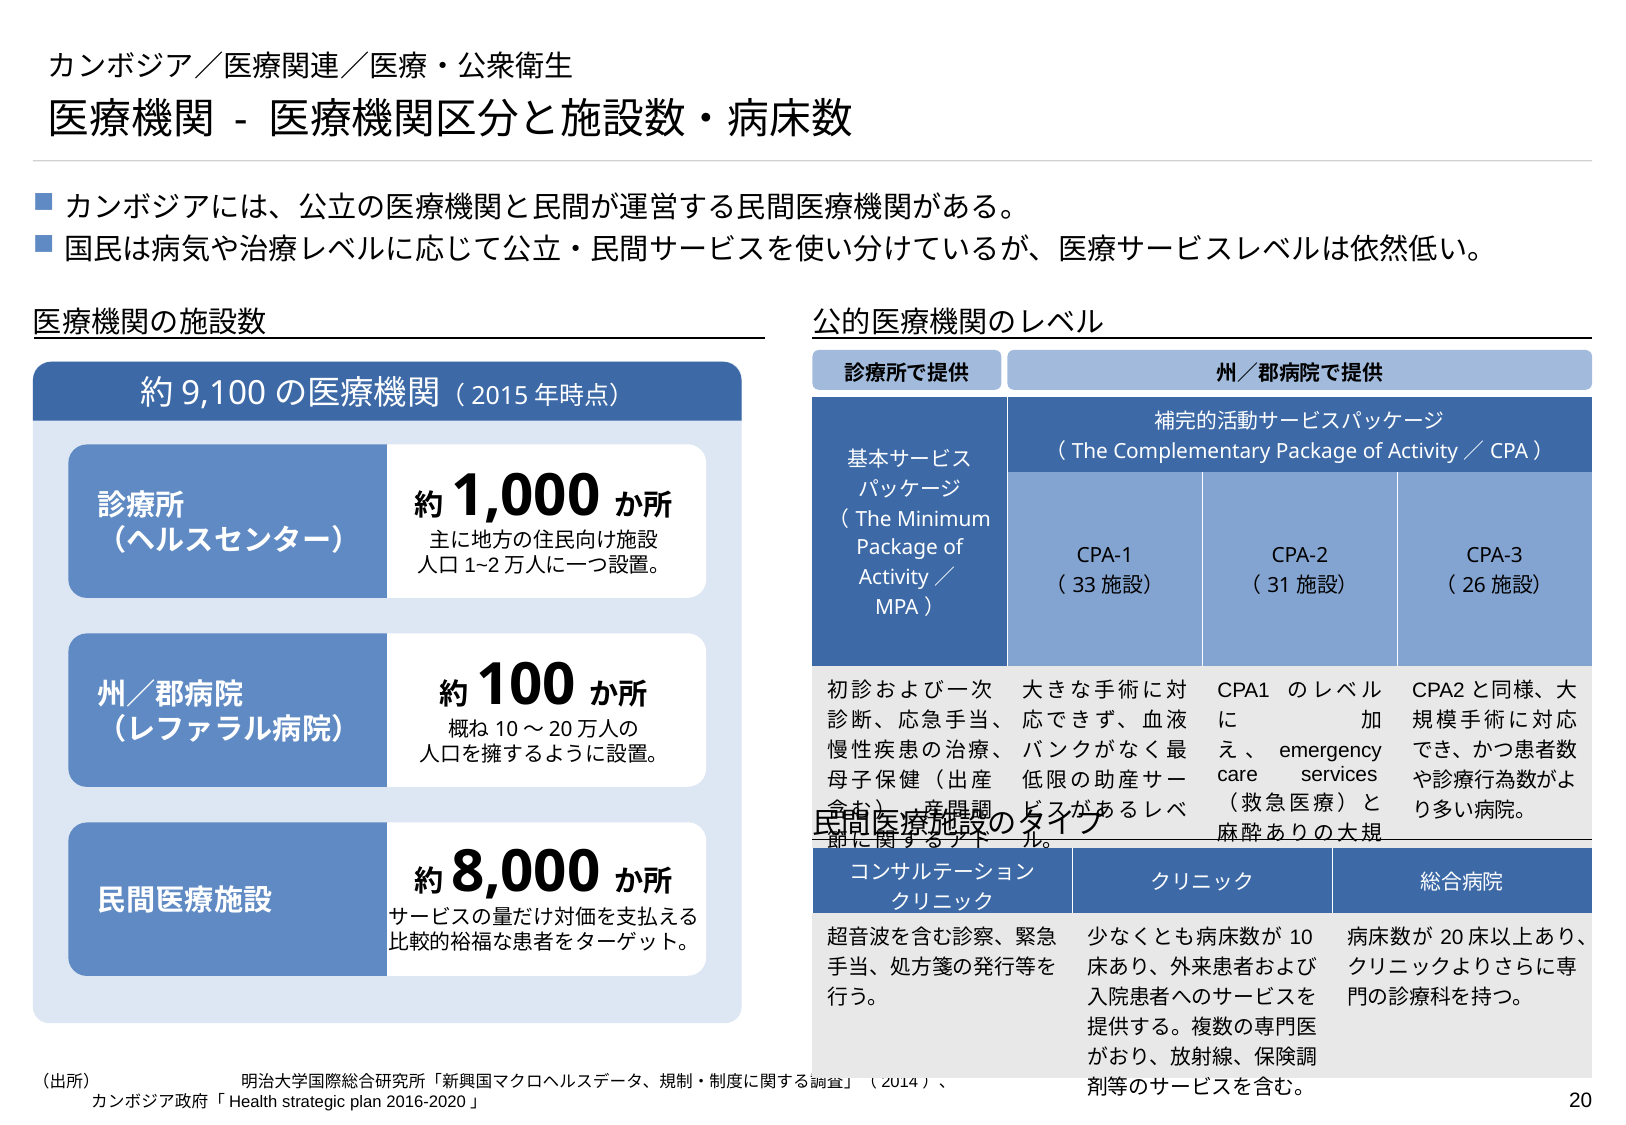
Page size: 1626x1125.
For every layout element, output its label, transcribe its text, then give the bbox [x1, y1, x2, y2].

text_box 医療機関の施設数 [32, 302, 766, 350]
table_header コンサルテーション クリニック [813, 852, 1072, 913]
table_header 補完的活動サービスパッケージ （The Complementary Package of Activity／CPA） [1008, 397, 1592, 472]
table_header クリニック [1073, 852, 1332, 913]
title カンボジア／医療関連／医療・公衆衛生 [32, 30, 1593, 90]
table_cell 大きな手術に対応できず、血液バンクがなく最低限の助産サービスがあるレベル。 [1007, 666, 1202, 803]
text_box 約1,000か所 主に地方の住民向け施設 人口1~2万人に一つ設置。 [385, 442, 709, 600]
table_cell CPA2と同様、大規模手術に対応でき、かつ患者数や診療行為数がより多い病院。 [1397, 666, 1592, 839]
table_cell CPA-2 （31施設） [1203, 472, 1397, 666]
text_box 民間医療施設 [66, 820, 388, 979]
table_cell CPA1 のレベルに加え、emergency care services（救急医療）と麻酔ありの大規模手術に対応できる。集中治療室（ICU）や 輸血、耳鼻咽喉科や眼科、歯科サービスを含む。 [1202, 666, 1397, 803]
text_box 民間医療施設のタイプ [812, 803, 1510, 839]
text_box [30, 359, 744, 1026]
text_box 約100か所 概ね10～20万人の 人口を擁するように設置。 [385, 631, 709, 789]
text_box 州／郡病院で提供 [1007, 349, 1593, 390]
table_cell CPA-3 （26施設） [1398, 472, 1592, 666]
text_box カンボジアには、公立の医療機関と民間が運営する民間医療機関がある。 国民は病気や治療レベルに応じて公立・民間サービスを使い分けているが、医療サービスレベルは依然低い。 [32, 184, 1593, 266]
table_cell 少なくとも病床数が10床あり、外来患者および入院患者へのサービスを提供する。複数の専門医がおり、放射線、保険調剤等のサービスを含む。 [1072, 913, 1332, 1078]
text_box 公的医療機関のレベル [812, 344, 1510, 350]
text_box 約8,000か所 サービスの量だけ対価を支払える比較的裕福な患者をターゲット。 [385, 820, 709, 978]
list 医療機関 - 医療機関区分と施設数・病床数 [32, 90, 1593, 149]
table_cell 初診および一次診断、応急手当、慢性疾患の治療、母子保健（出産含む）、産間調節に関するアドバイス、予防接種、健康教育、紹介がある。 [812, 666, 1007, 803]
text_box 民間医療施設のタイプ [812, 845, 1510, 852]
table_cell CPA-1 （33施設） [1008, 472, 1202, 666]
text_box （出所） 明治大学国際総合研究所「新興国マクロヘルスデータ、規制・制度に関する調査」（2014）、 カンボジア政府「Health strategic plan 2016-2020」 [32, 1070, 1557, 1116]
table_cell 病床数が20床以上あり、クリニックよりさらに専門の診療科を持つ。 [1332, 913, 1592, 1078]
text_box 州／郡病院 （レファラル病院） [66, 631, 388, 790]
text_box 約9,100の医療機関（2015年時点） [32, 361, 742, 421]
table_cell 超音波を含む診察、緊急手当、処方箋の発行等を行う。 [812, 913, 1072, 1078]
table_header 総合病院 [1333, 848, 1592, 913]
table_header 基本サービスパッケージ（The Minimum Package of Activity／MPA） [812, 397, 1007, 666]
text_box 公的医療機関のレベル [812, 302, 1510, 337]
text_box 診療所 （ヘルスセンター） [66, 442, 388, 601]
text_box 診療所で提供 [812, 349, 1002, 390]
